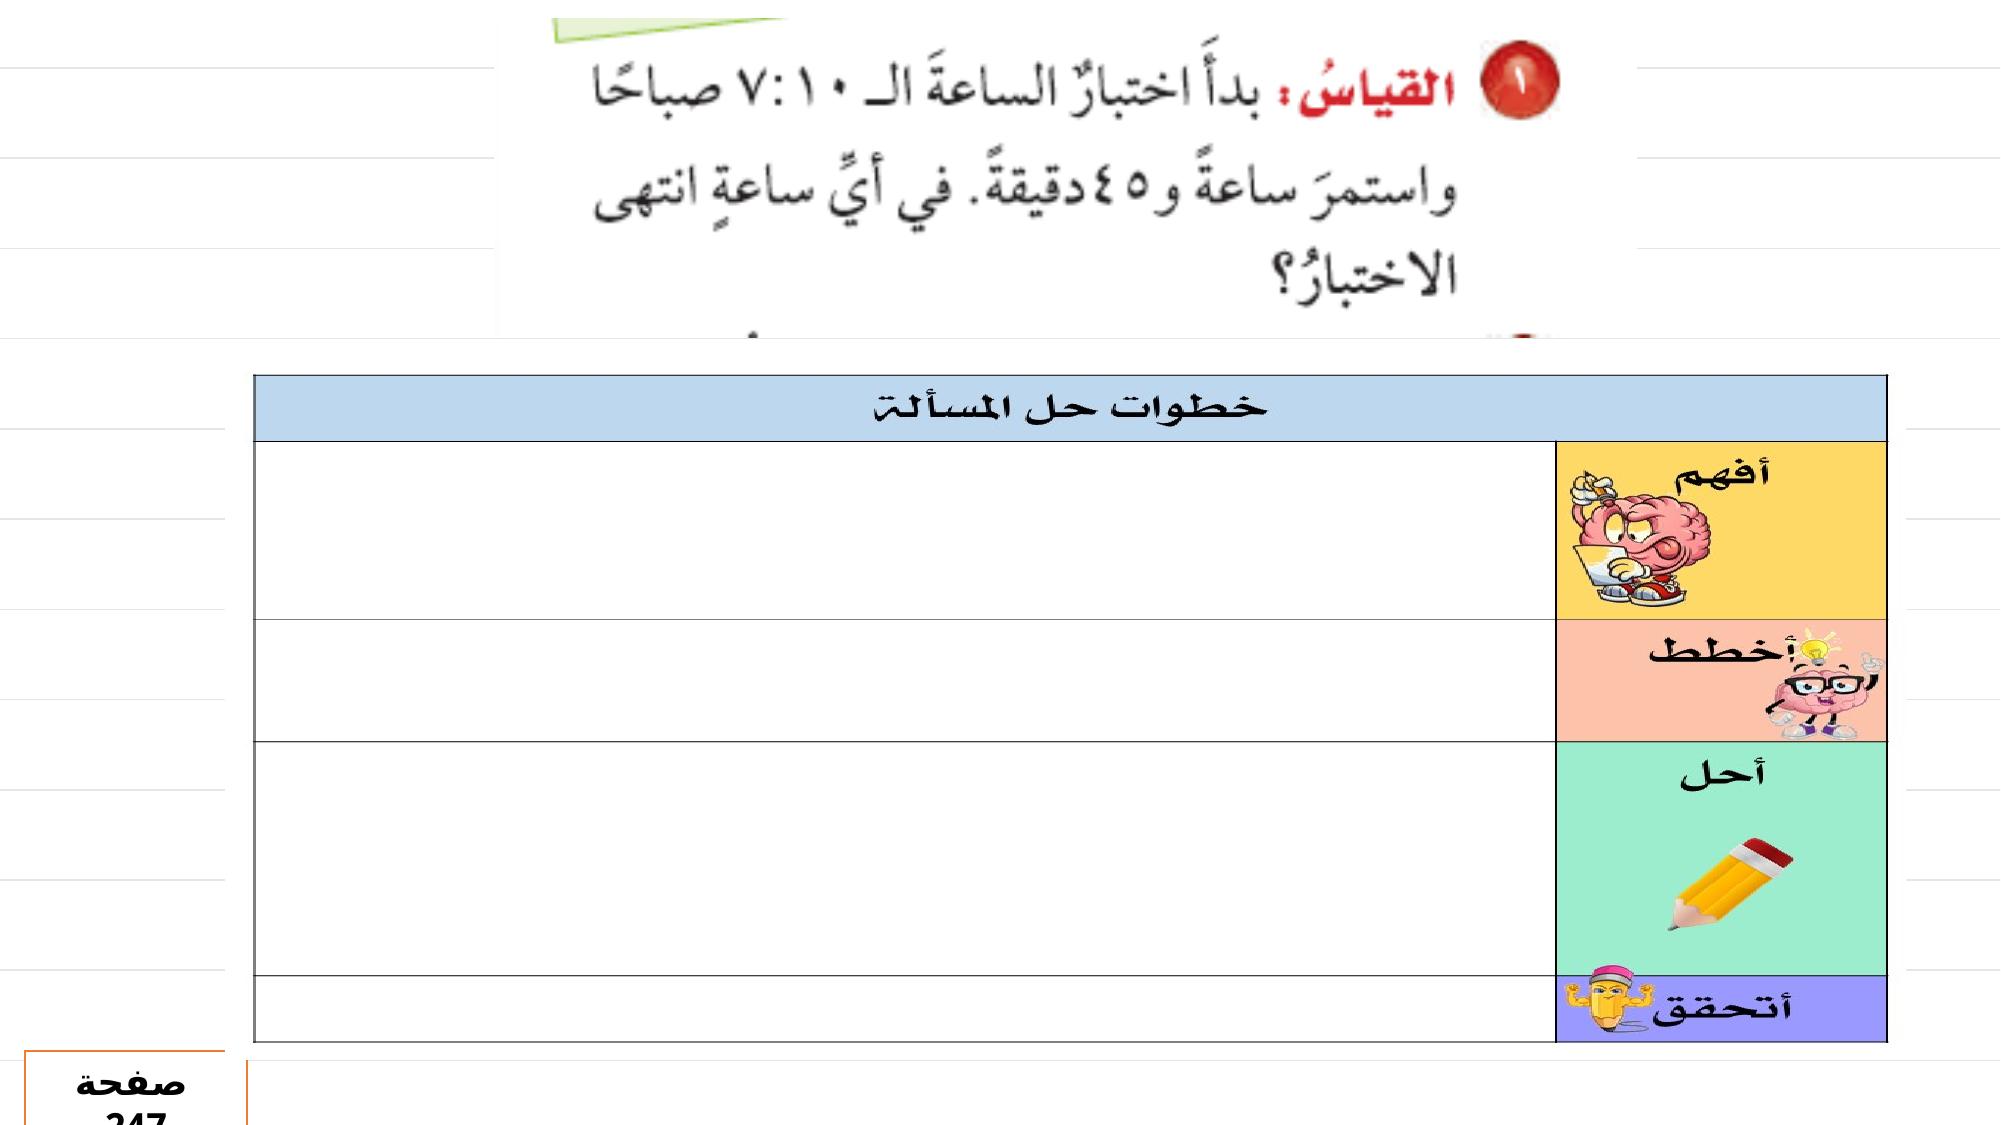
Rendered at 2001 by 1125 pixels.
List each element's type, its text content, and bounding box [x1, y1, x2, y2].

picture [224, 356, 1907, 1060]
text_box صفحة 247 [24, 1050, 248, 1125]
picture [494, 18, 1637, 338]
